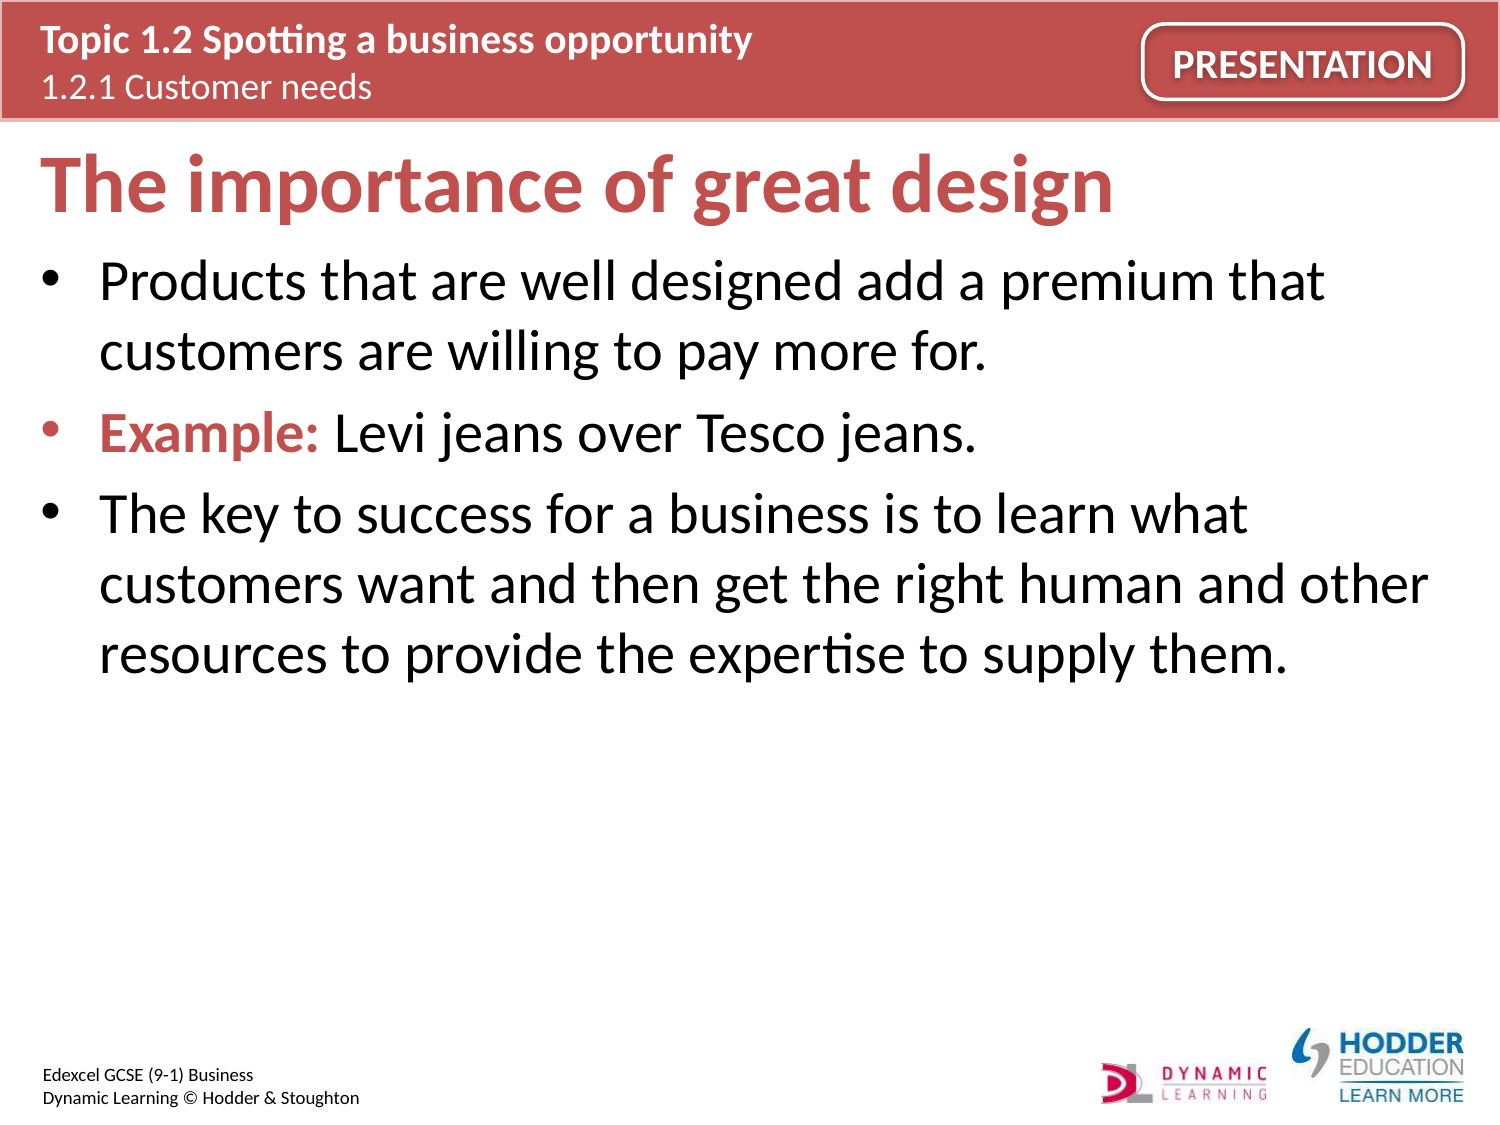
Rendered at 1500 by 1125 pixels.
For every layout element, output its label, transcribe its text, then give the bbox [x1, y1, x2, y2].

picture [1101, 1063, 1266, 1104]
picture [1292, 1028, 1464, 1102]
list Products that are well designed add a premium that customers are willing to pay more for. Example: Levi jeans over Tesco jeans. The key to success for a business is to learn what customers want and then get the right human and other resources to provide the expertise to supply them. [25, 234, 1464, 1005]
title The importance of great design [25, 121, 1464, 234]
